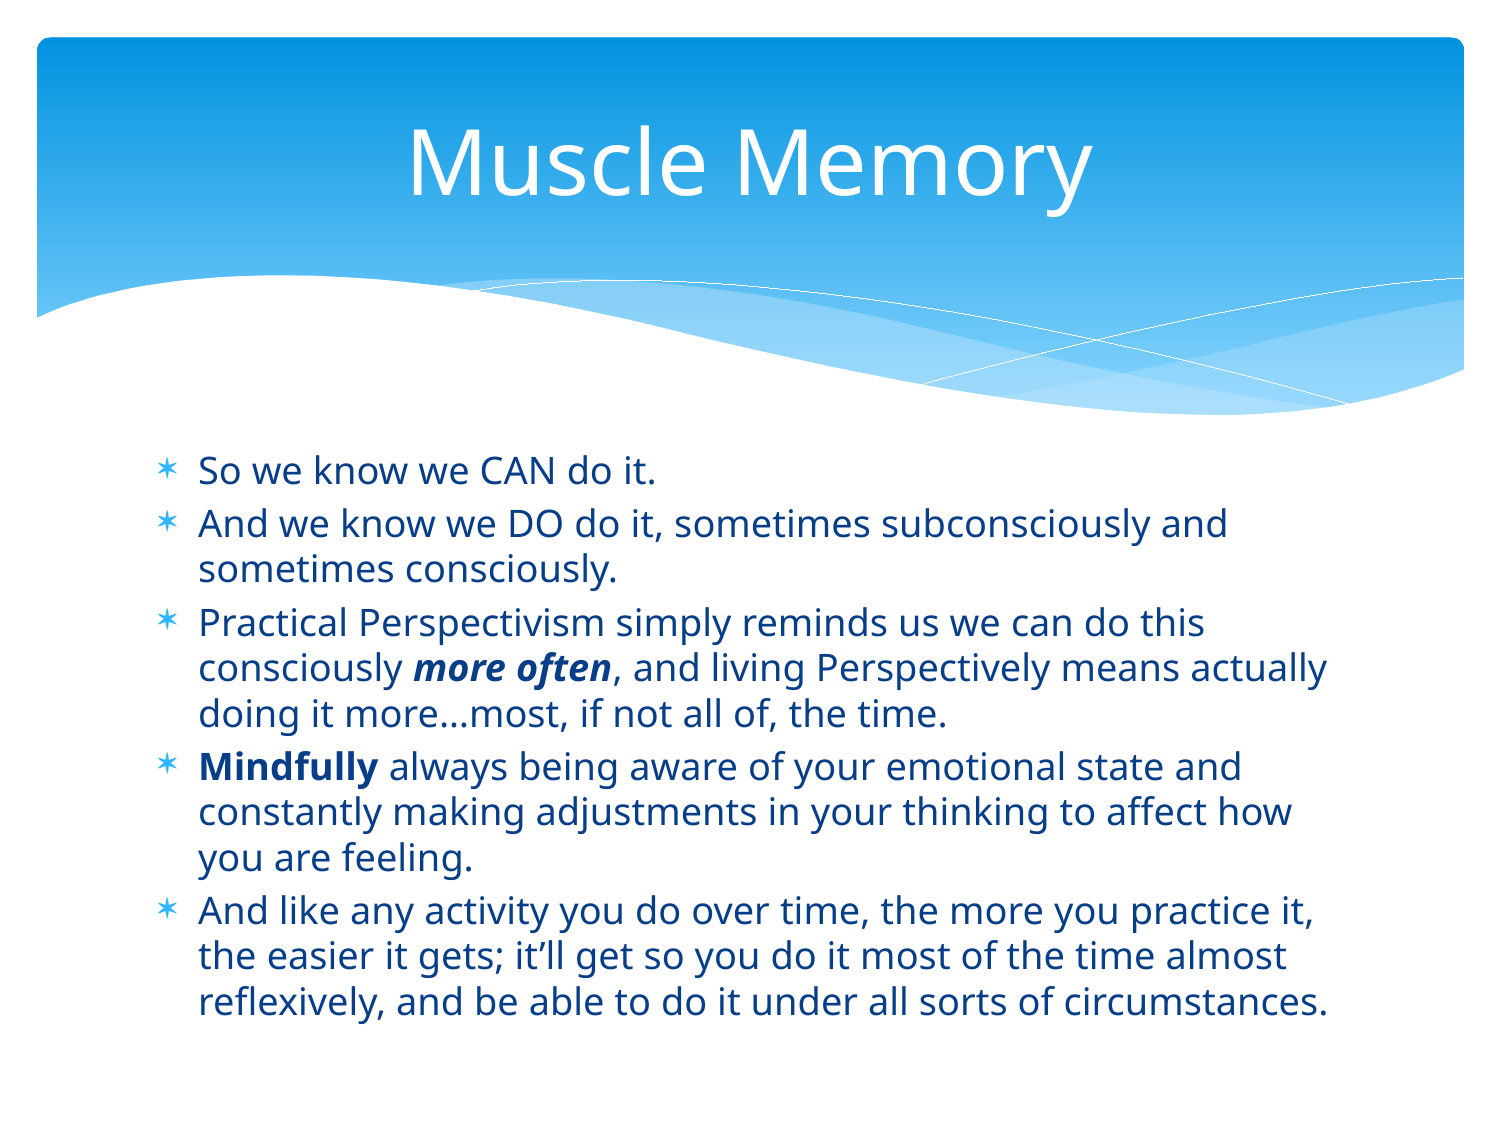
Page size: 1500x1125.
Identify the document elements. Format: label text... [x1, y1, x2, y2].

title Muscle Memory [75, 55, 1425, 261]
list So we know we CAN do it. And we know we DO do it, sometimes subconsciously and sometimes consciously. Practical Perspectivism simply reminds us we can do this consciously more often, and living Perspectively means actually doing it more…most, if not all of, the time. Mindfully always being aware of your emotional state and constantly making adjustments in your thinking to affect how you are feeling. And like any activity you do over time, the more you practice it, the easier it gets; it’ll get so you do it most of the time almost reflexively, and be able to do it under all sorts of circumstances. [143, 438, 1359, 1058]
